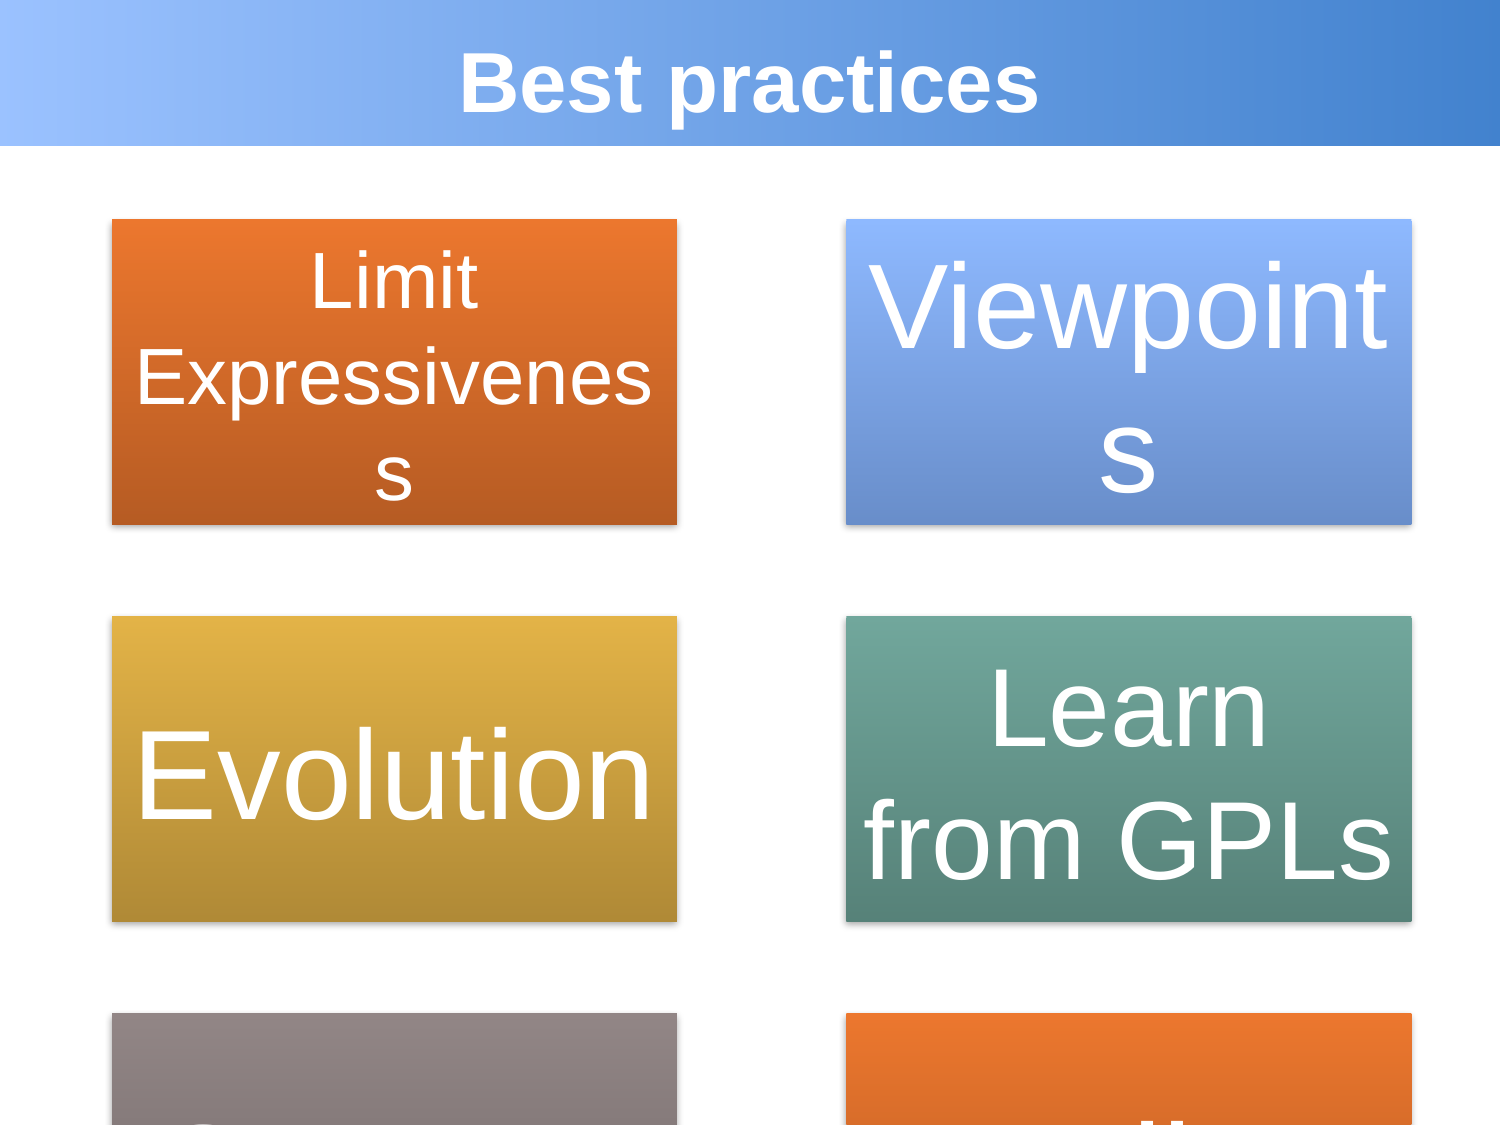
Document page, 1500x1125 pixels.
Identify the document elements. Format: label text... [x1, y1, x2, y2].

title Best practices [17, 19, 1483, 138]
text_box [111, 219, 1412, 1036]
text_box [0, 0, 1500, 147]
